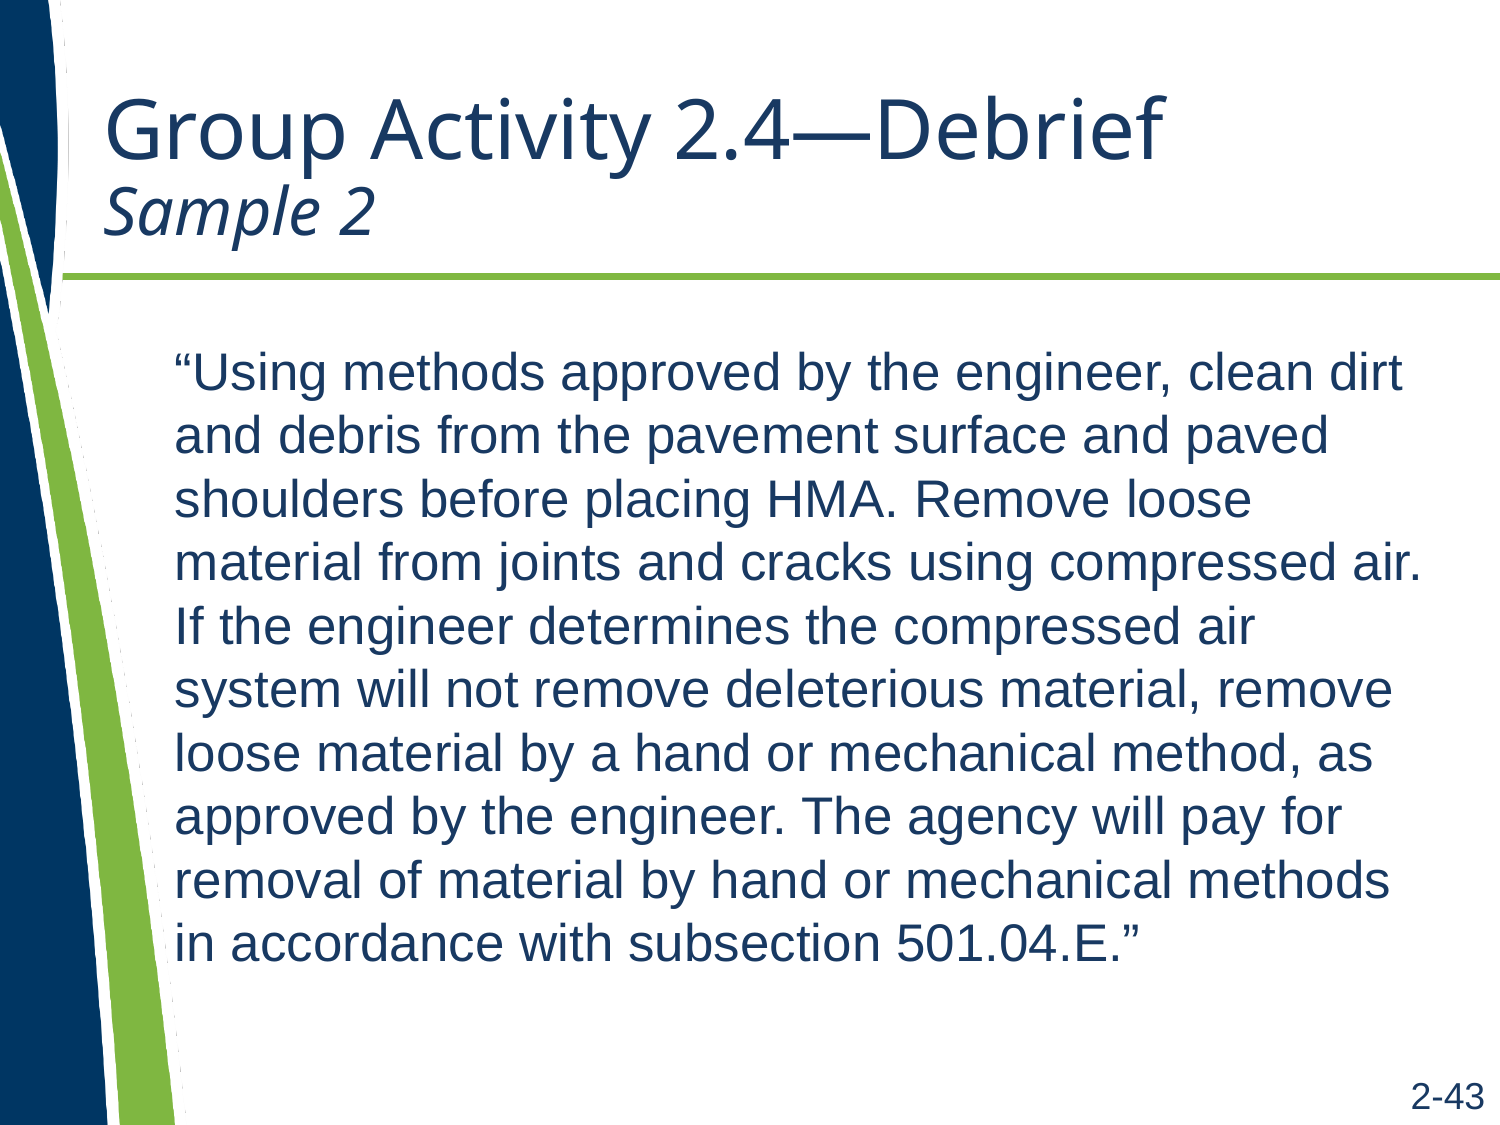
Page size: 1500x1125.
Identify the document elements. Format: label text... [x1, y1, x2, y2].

title Group Activity 2.4—Debrief Sample 2 [103, 59, 1397, 278]
picture [0, 0, 198, 1125]
list “Using methods approved by the engineer, clean dirt and debris from the pavement surface and paved shoulders before placing HMA. Remove loose material from joints and cracks using compressed air. If the engineer determines the compressed air system will not remove deleterious material, remove loose material by a hand or mechanical method, as approved by the engineer. The agency will pay for removal of material by hand or mechanical methods in accordance with subsection 501.04.E.” [174, 337, 1438, 1024]
